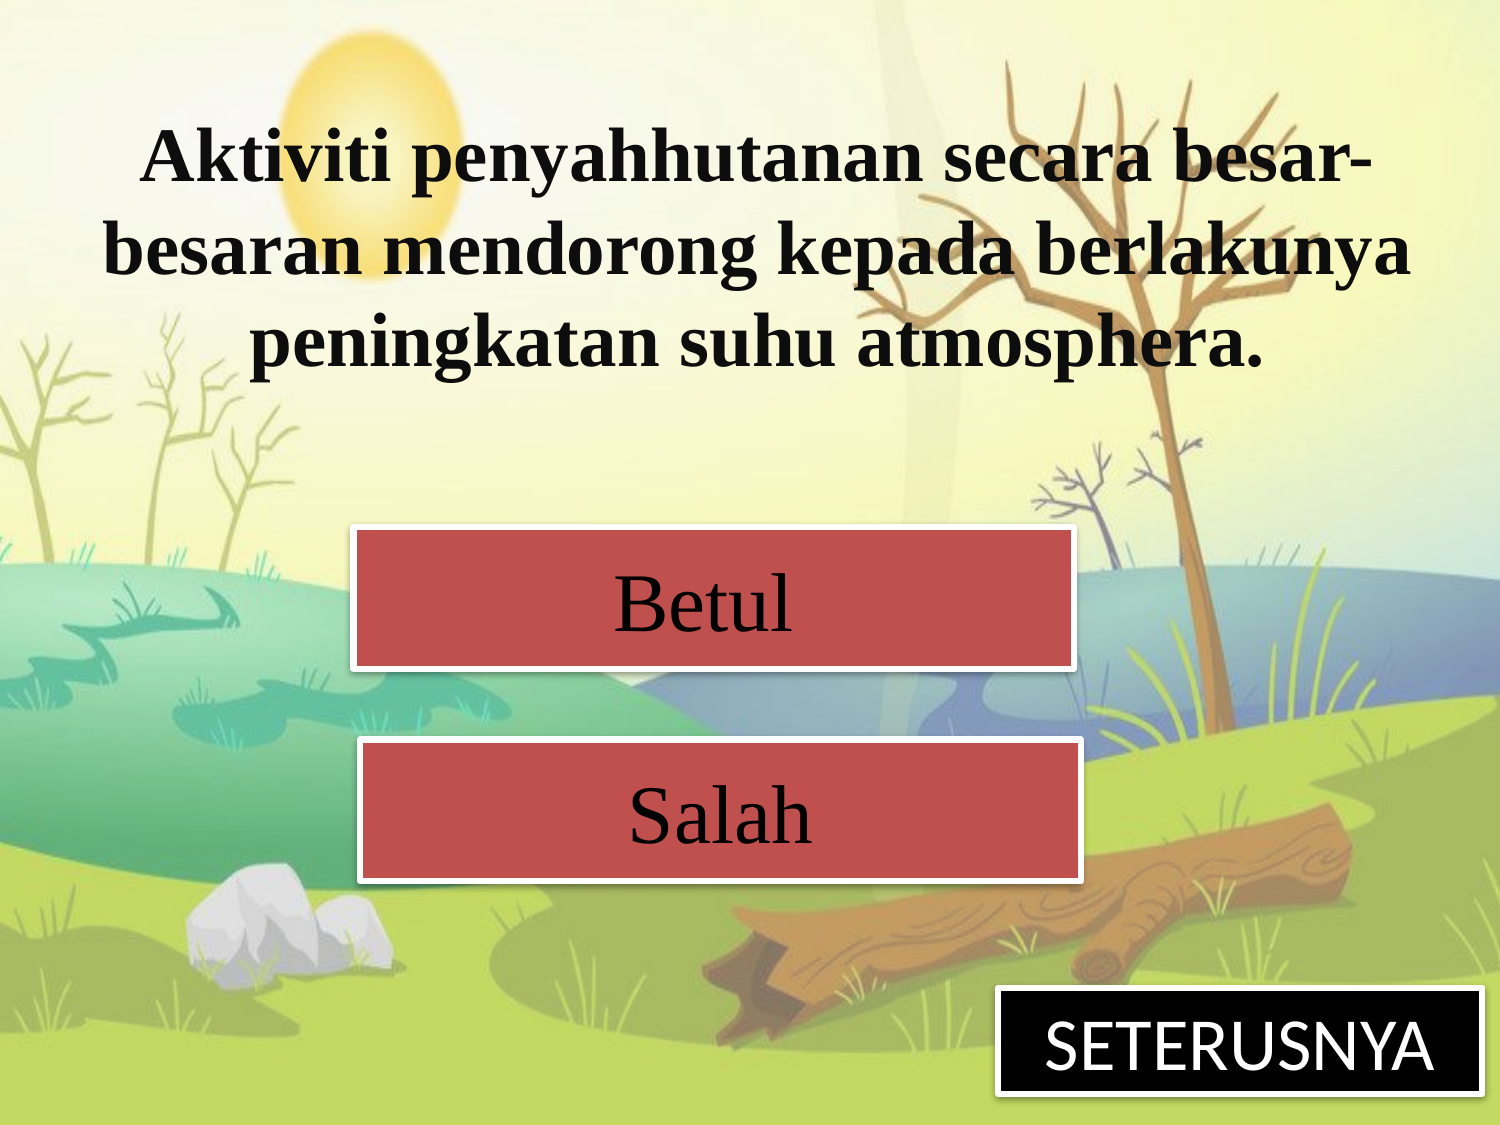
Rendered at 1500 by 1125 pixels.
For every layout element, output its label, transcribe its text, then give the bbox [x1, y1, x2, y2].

text_box Salah [357, 736, 1084, 884]
text_box Betul [350, 524, 1077, 672]
title Aktiviti penyahhutanan secara besar-besaran mendorong kepada berlakunya peningkatan suhu atmosphera. [37, 66, 1479, 421]
text_box SETERUSNYA [995, 985, 1485, 1097]
